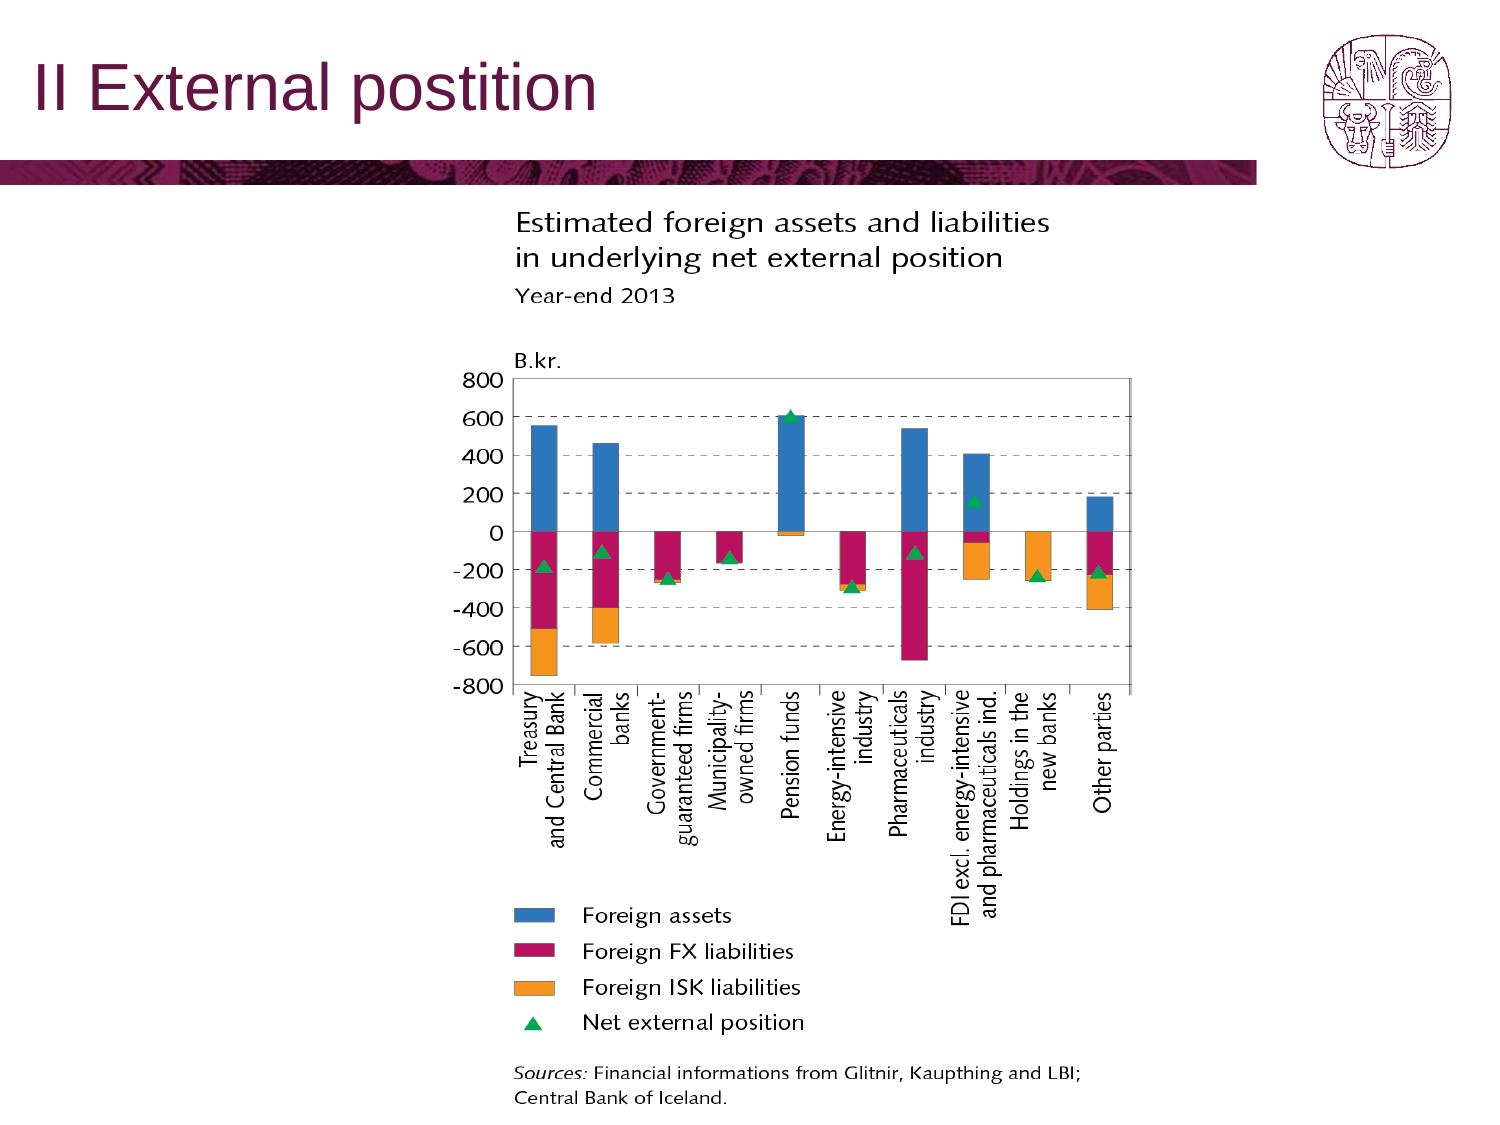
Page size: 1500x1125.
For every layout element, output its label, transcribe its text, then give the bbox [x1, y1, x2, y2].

picture [348, 207, 1132, 1108]
picture [0, 160, 1258, 185]
picture [1316, 31, 1456, 173]
title II External postition [17, 19, 1247, 149]
